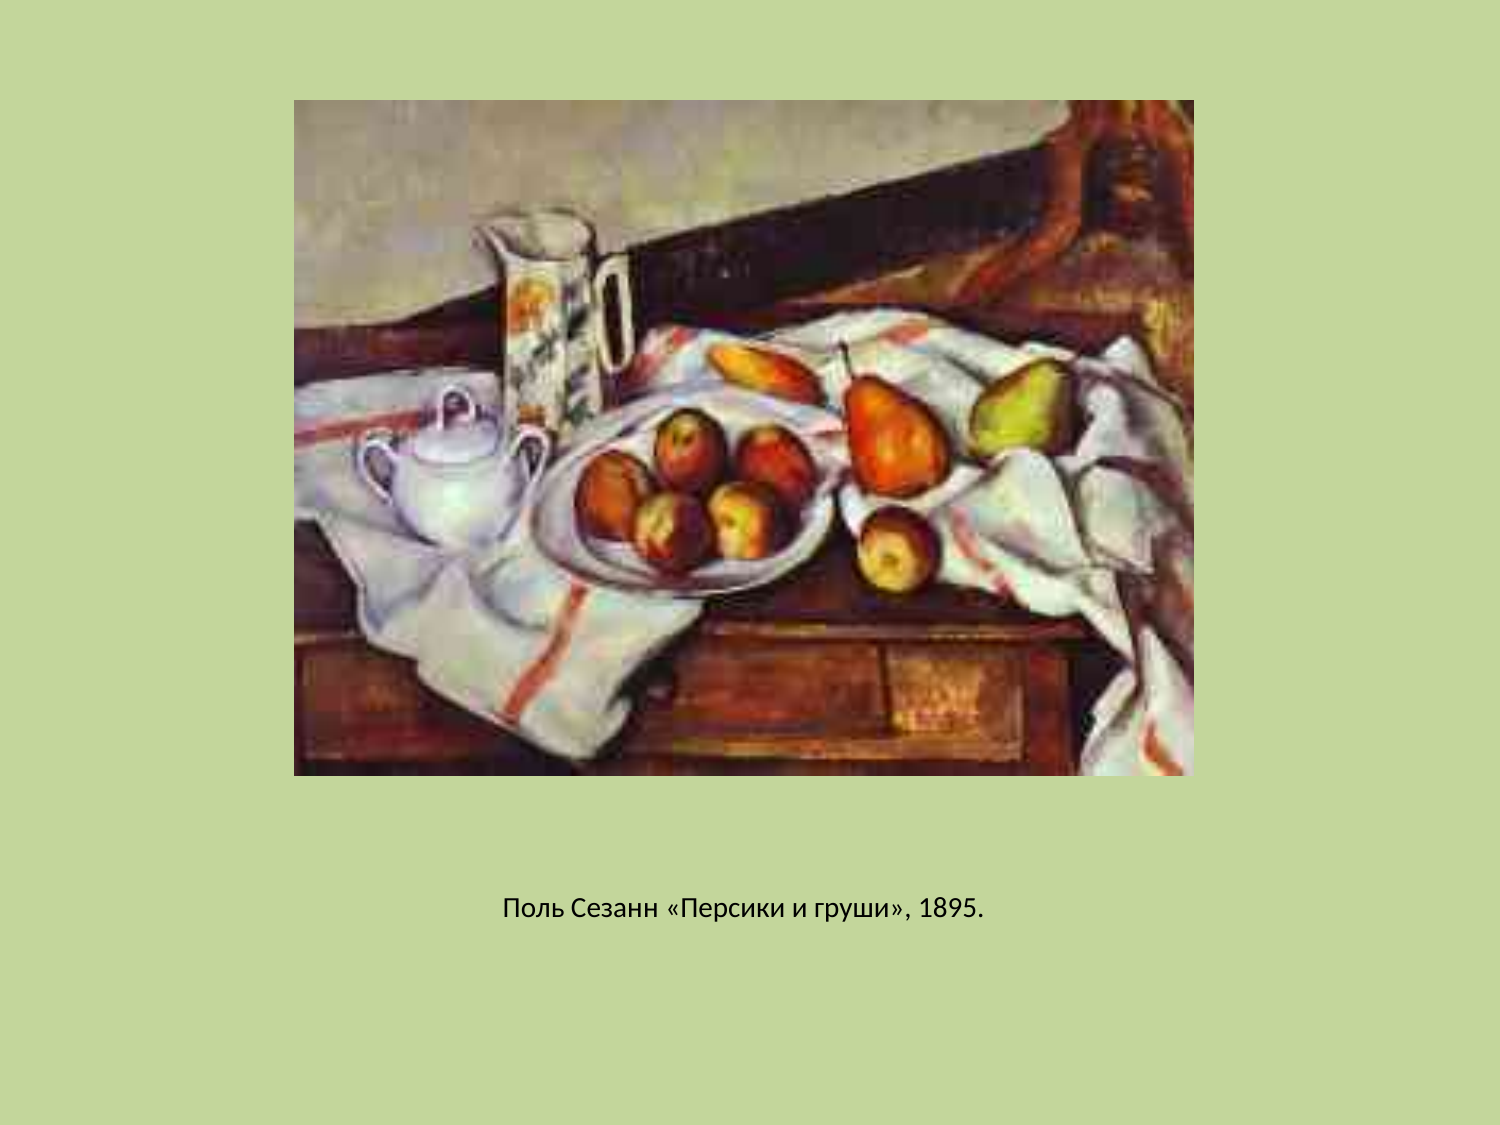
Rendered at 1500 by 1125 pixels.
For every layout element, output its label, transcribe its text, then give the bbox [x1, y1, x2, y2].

picture [293, 100, 1195, 776]
list Поль Сезанн «Персики и груши», 1895. [294, 880, 1194, 1013]
